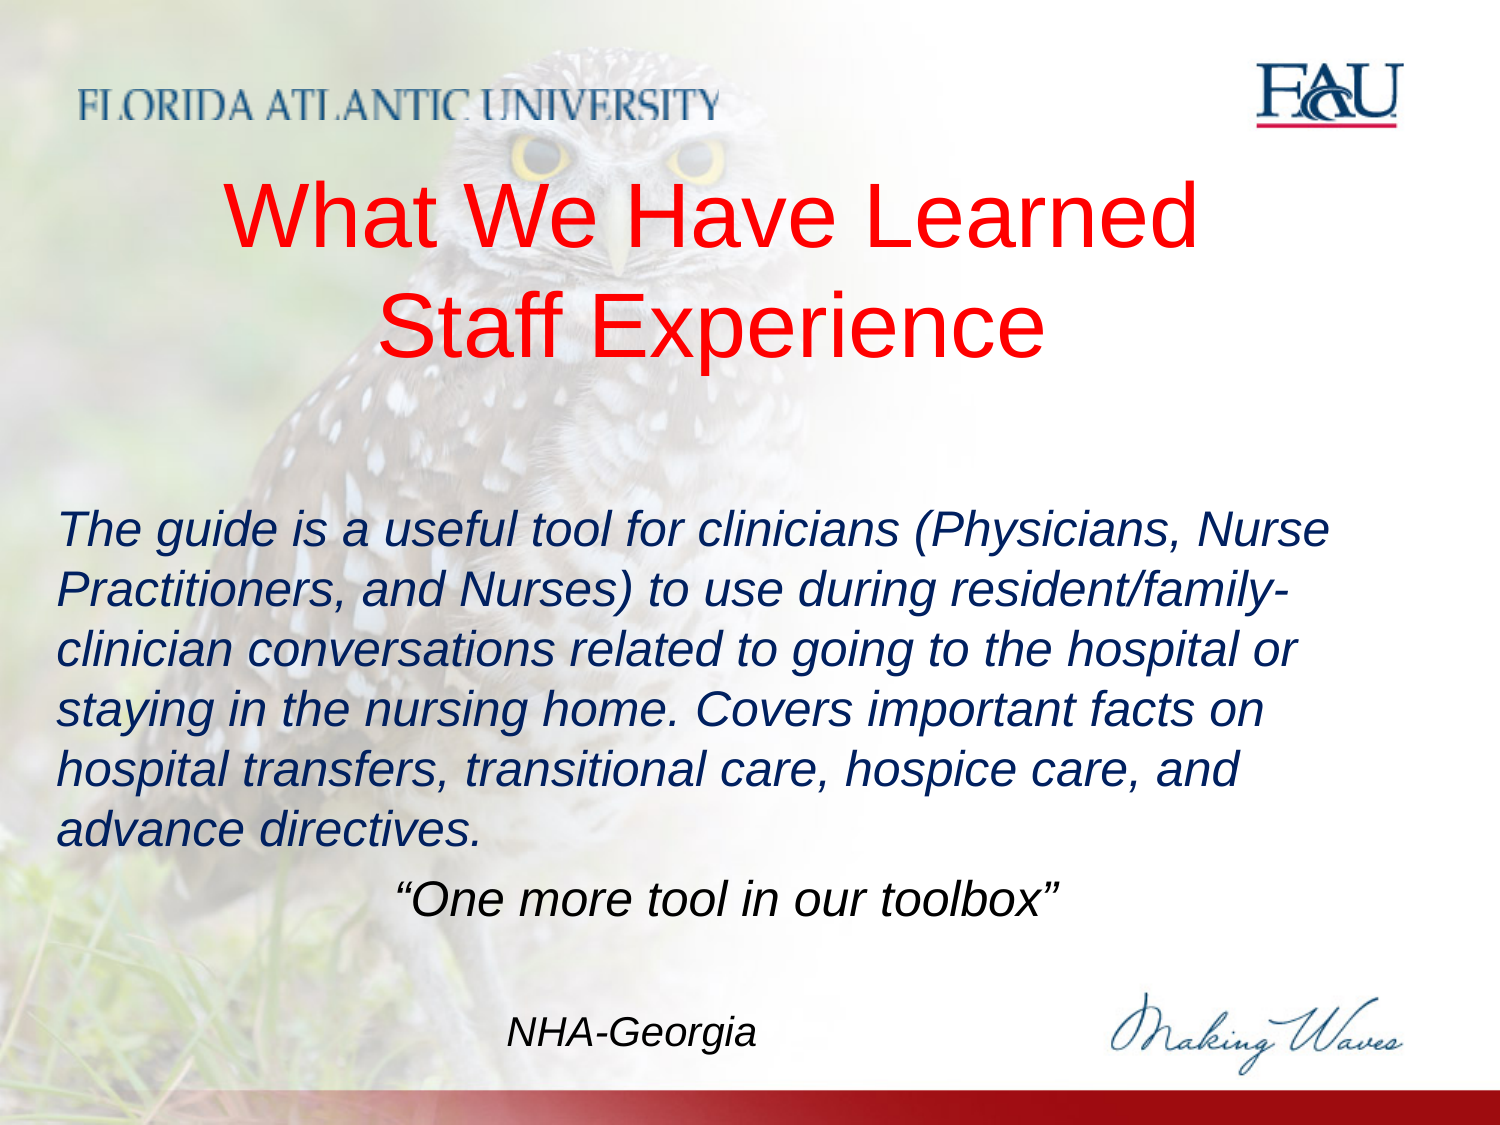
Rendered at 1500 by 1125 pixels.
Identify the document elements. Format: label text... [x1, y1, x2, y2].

list The guide is a useful tool for clinicians (Physicians, Nurse Practitioners, and Nurses) to use during resident/family-clinician conversations related to going to the hospital or staying in the nursing home. Covers important facts on hospital transfers, transitional care, hospice care, and advance directives. “One more tool in our toolbox” NHA-Georgia [41, 488, 1426, 1006]
picture [0, 0, 1500, 1125]
title What We Have Learned Staff Experience [0, 119, 1426, 411]
